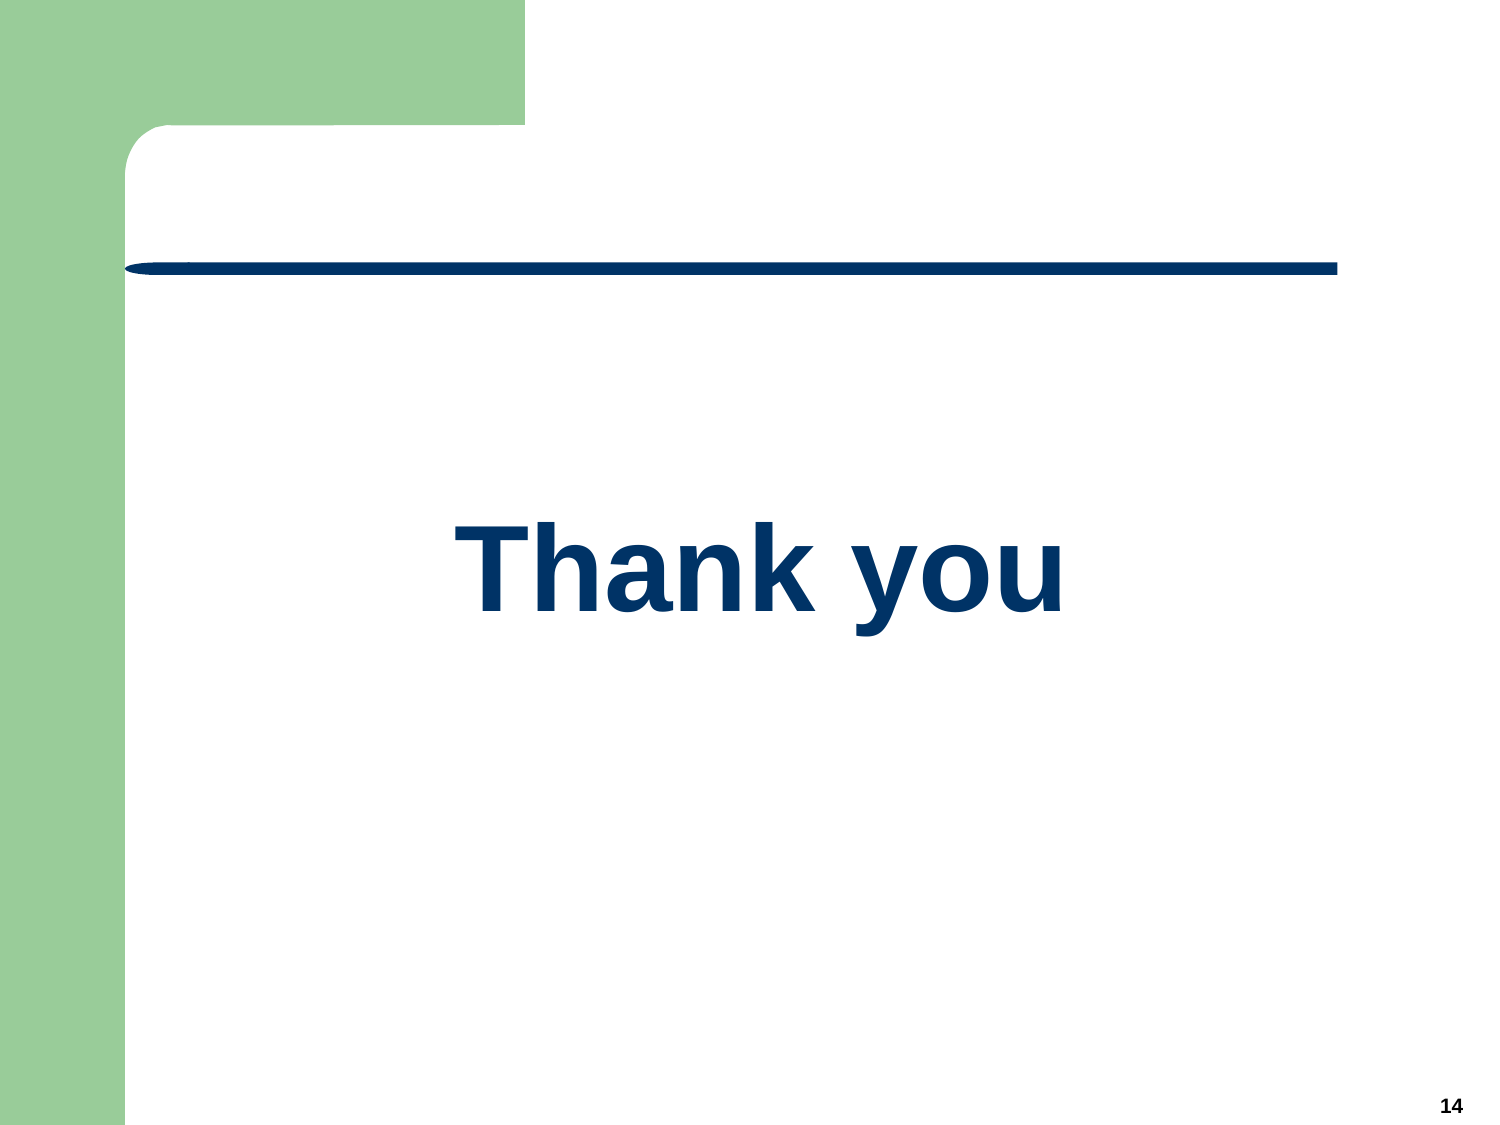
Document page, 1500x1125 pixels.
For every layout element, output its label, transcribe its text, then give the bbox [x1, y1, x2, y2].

list Thank you [125, 480, 1400, 705]
slide_number 14 [1403, 1074, 1500, 1125]
